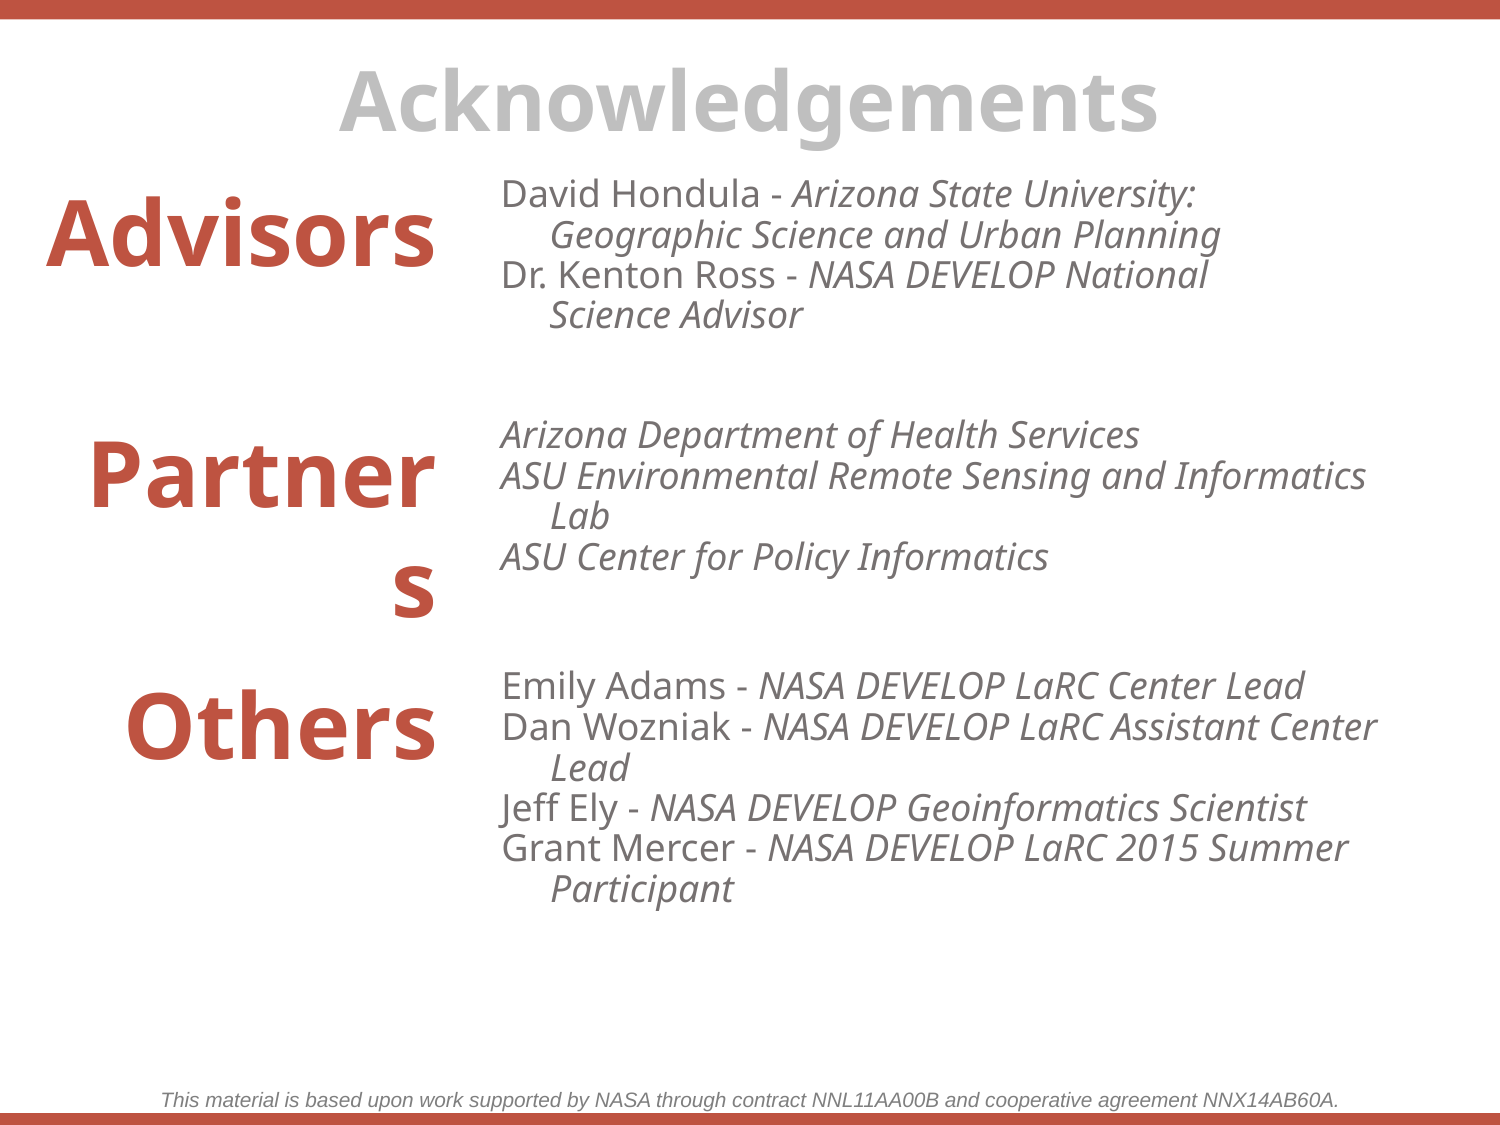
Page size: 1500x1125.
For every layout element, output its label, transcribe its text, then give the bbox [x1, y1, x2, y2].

list David Hondula - Arizona State University: Geographic Science and Urban Planning Dr. Kenton Ross - NASA DEVELOP National Science Advisor [485, 167, 1443, 378]
list Arizona Department of Health Services ASU Environmental Remote Sensing and Informatics Lab ASU Center for Policy Informatics [485, 408, 1443, 638]
list Emily Adams - NASA DEVELOP LaRC Center Lead Dan Wozniak - NASA DEVELOP LaRC Assistant Center Lead Jeff Ely - NASA DEVELOP Geoinformatics Scientist Grant Mercer - NASA DEVELOP LaRC 2015 Summer Participant [486, 660, 1455, 1077]
text_box Advisors [28, 167, 453, 294]
text_box Others [57, 660, 453, 787]
text_box Partners [29, 408, 453, 536]
